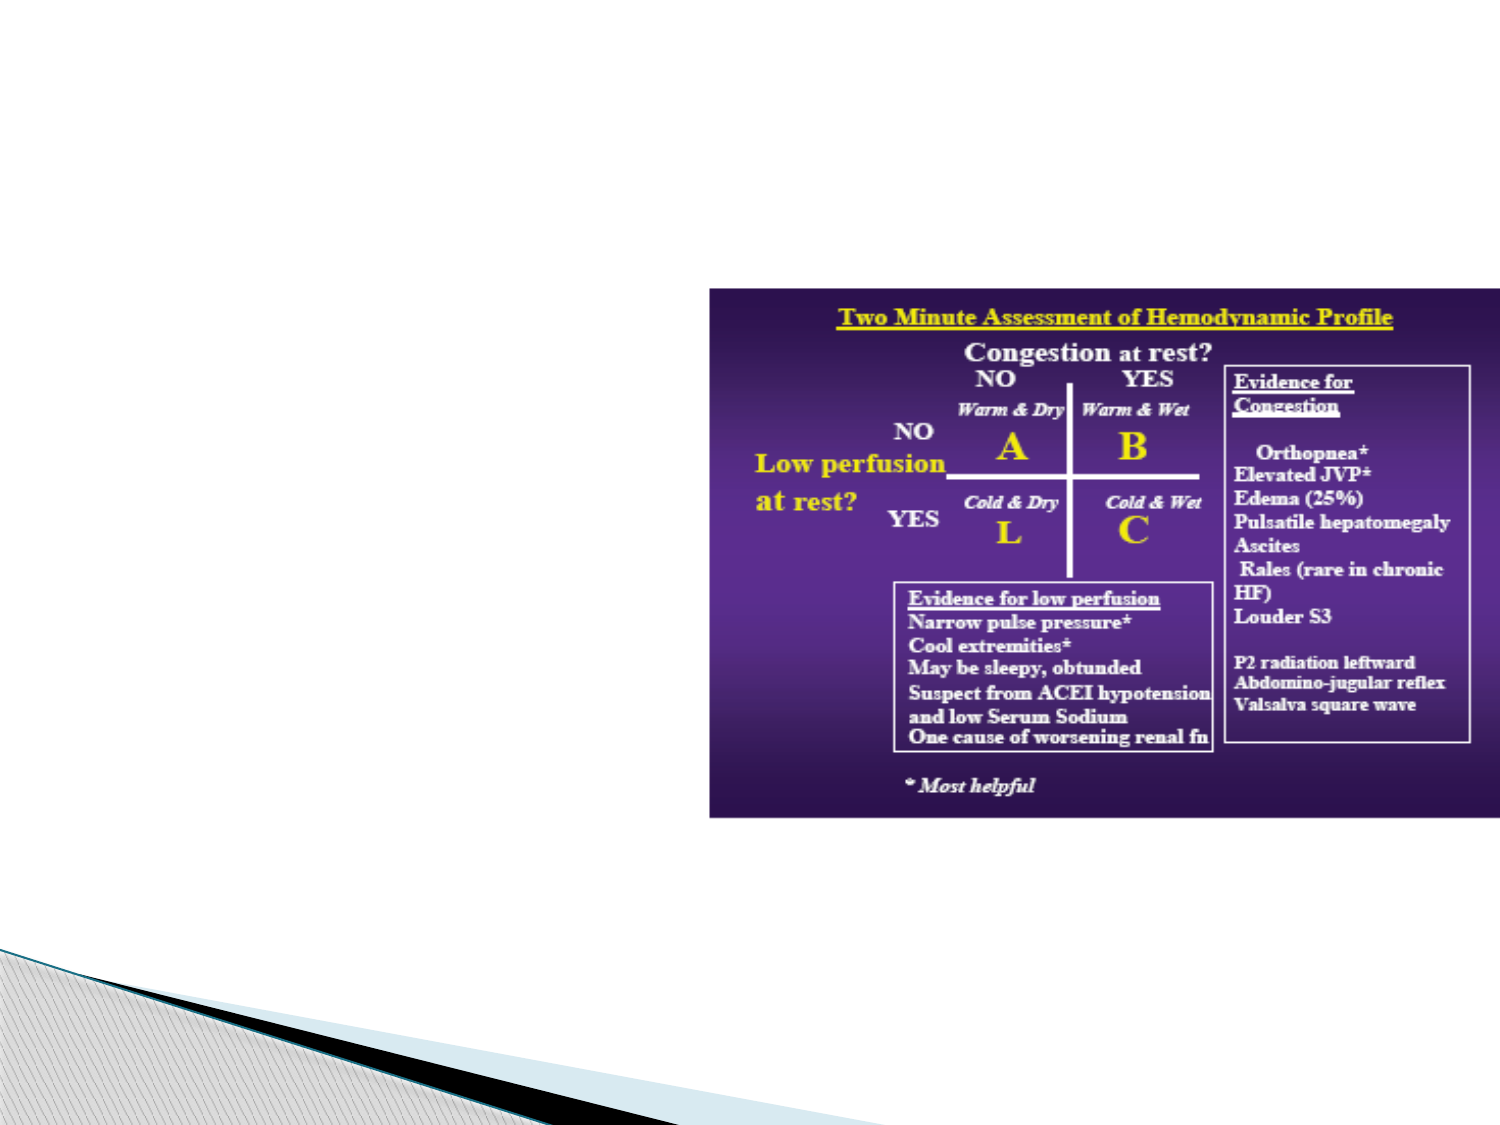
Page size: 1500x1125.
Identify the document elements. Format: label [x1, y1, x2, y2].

list [708, 286, 1500, 822]
